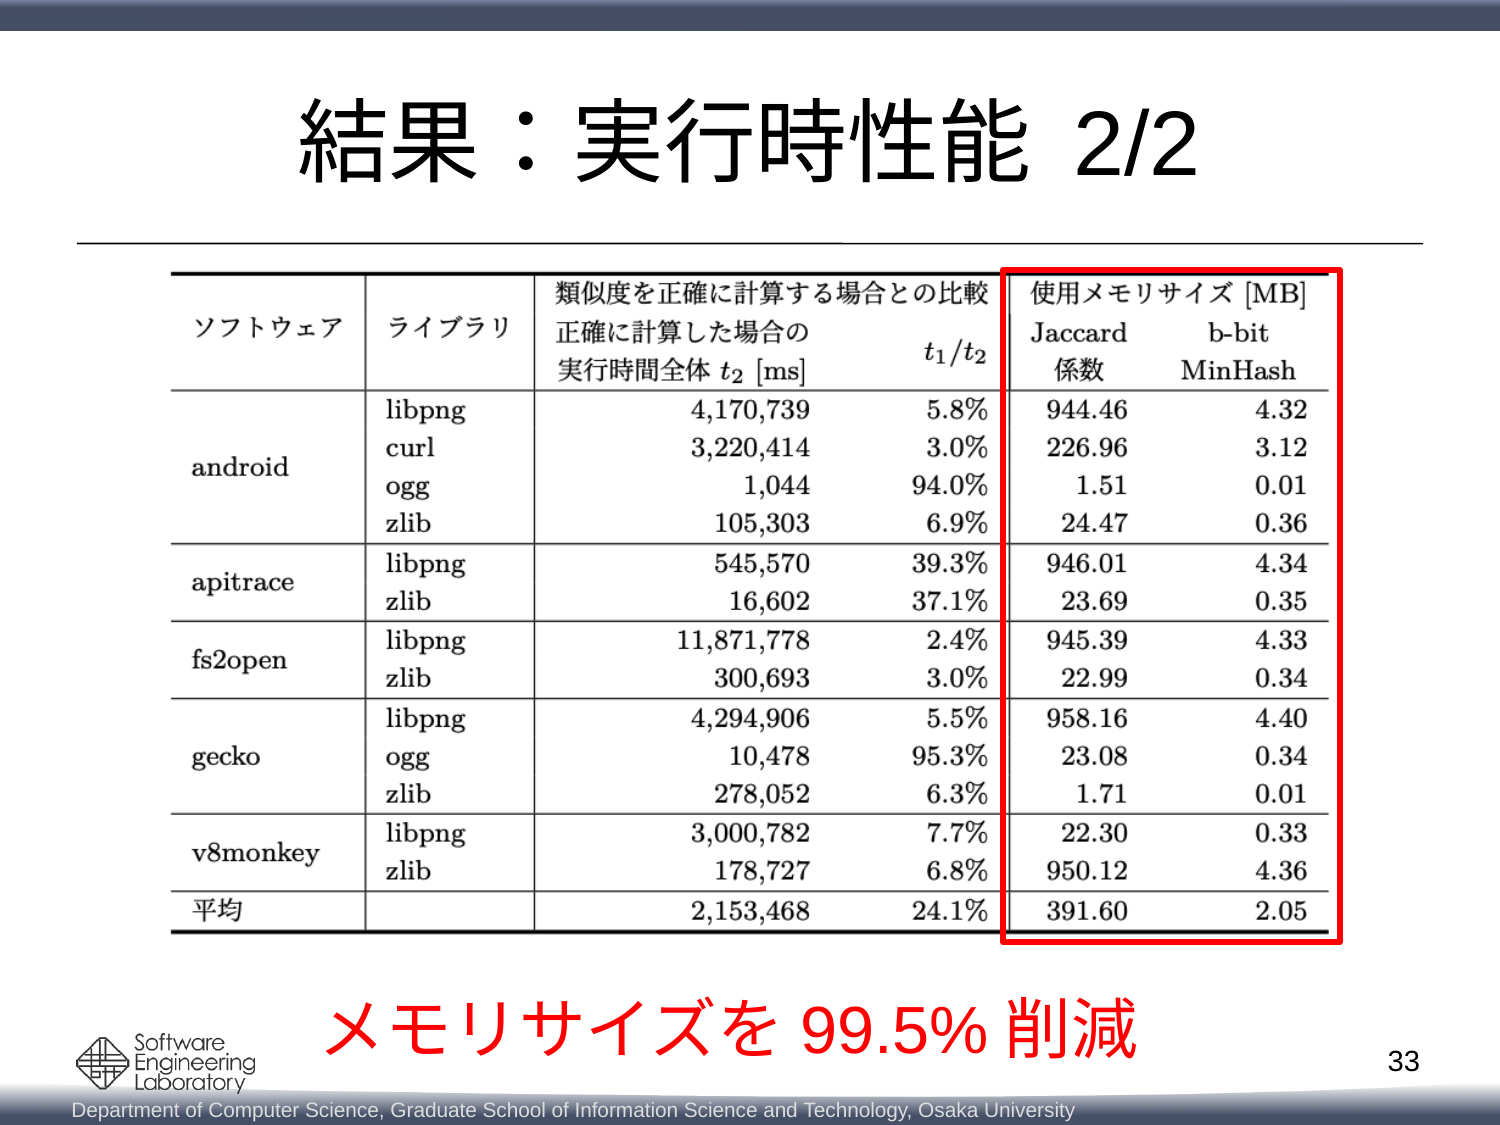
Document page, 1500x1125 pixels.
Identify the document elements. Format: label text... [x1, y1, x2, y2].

slide_number 33 [1246, 1034, 1436, 1083]
picture [0, 0, 1500, 31]
text_box メモリサイズを99.5%削減 [304, 979, 1154, 1075]
picture [0, 1033, 1500, 1125]
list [160, 269, 1340, 943]
title 結果：実行時性能 2/2 [74, 44, 1424, 233]
